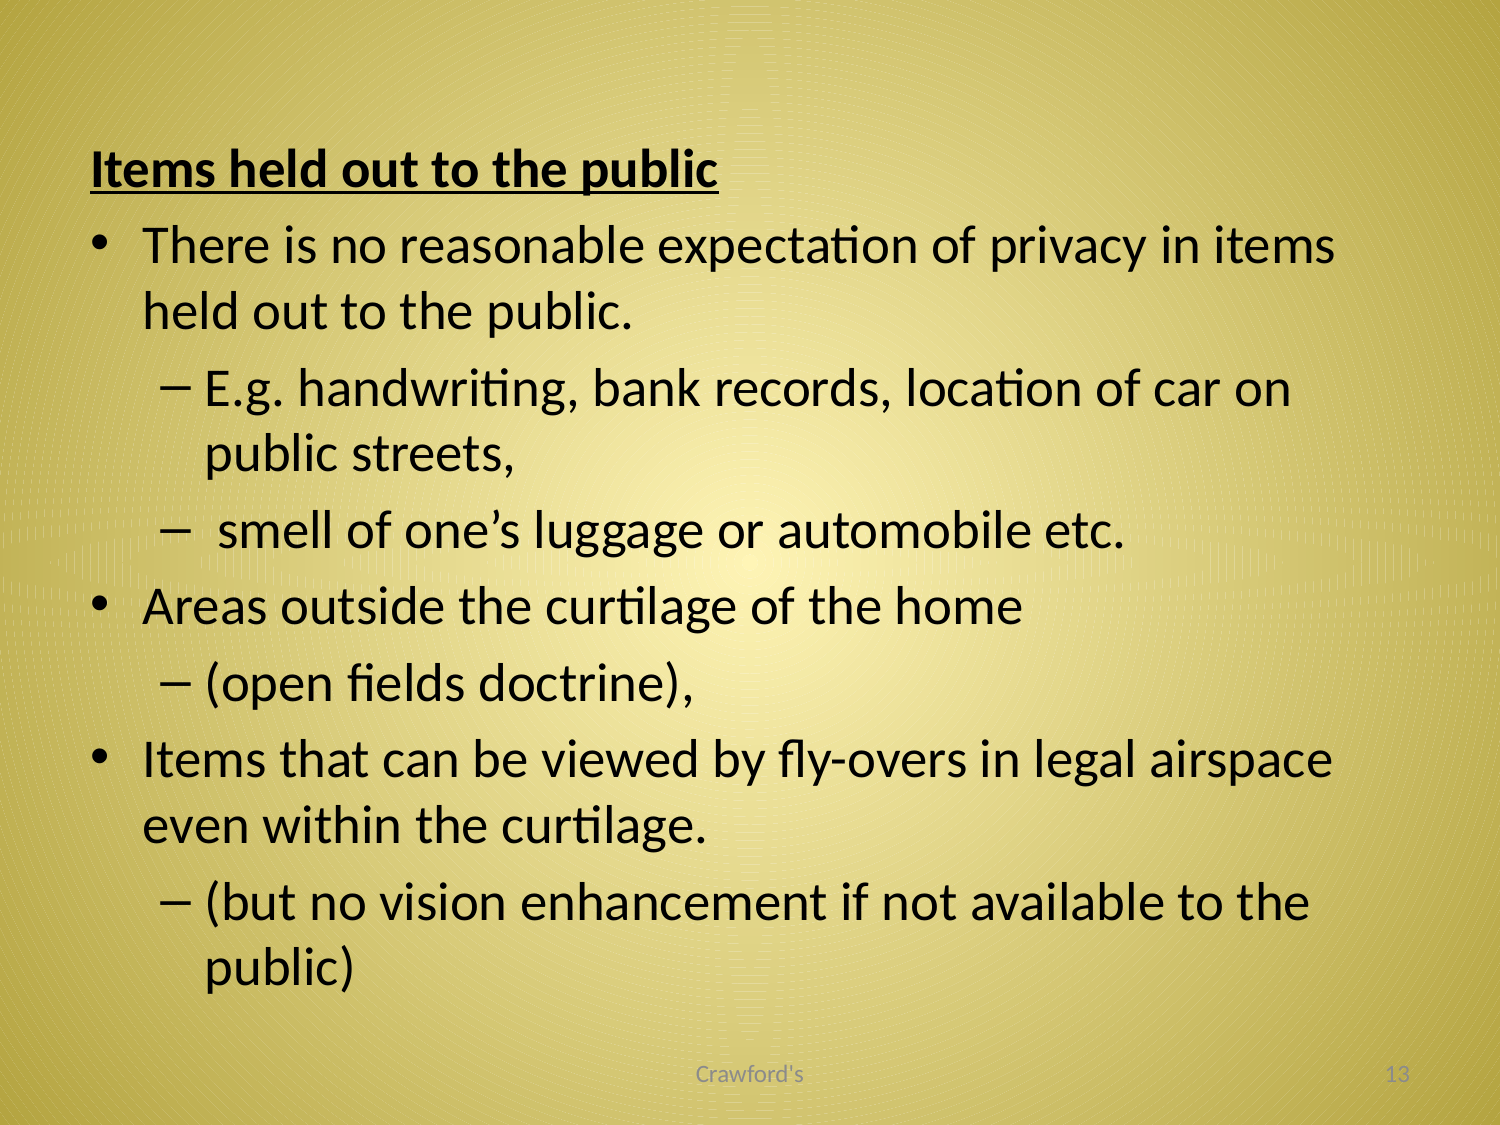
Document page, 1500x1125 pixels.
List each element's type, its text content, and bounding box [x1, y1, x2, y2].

slide_number 13 [1074, 1042, 1425, 1103]
footer Crawford's [512, 1042, 988, 1103]
list Items held out to the public There is no reasonable expectation of privacy in items held out to the public. E.g. handwriting, bank records, location of car on public streets, smell of one’s luggage or automobile etc. Areas outside the curtilage of the home (open fields doctrine), Items that can be viewed by fly-overs in legal airspace even within the curtilage. (but no vision enhancement if not available to the public) [75, 125, 1425, 1005]
